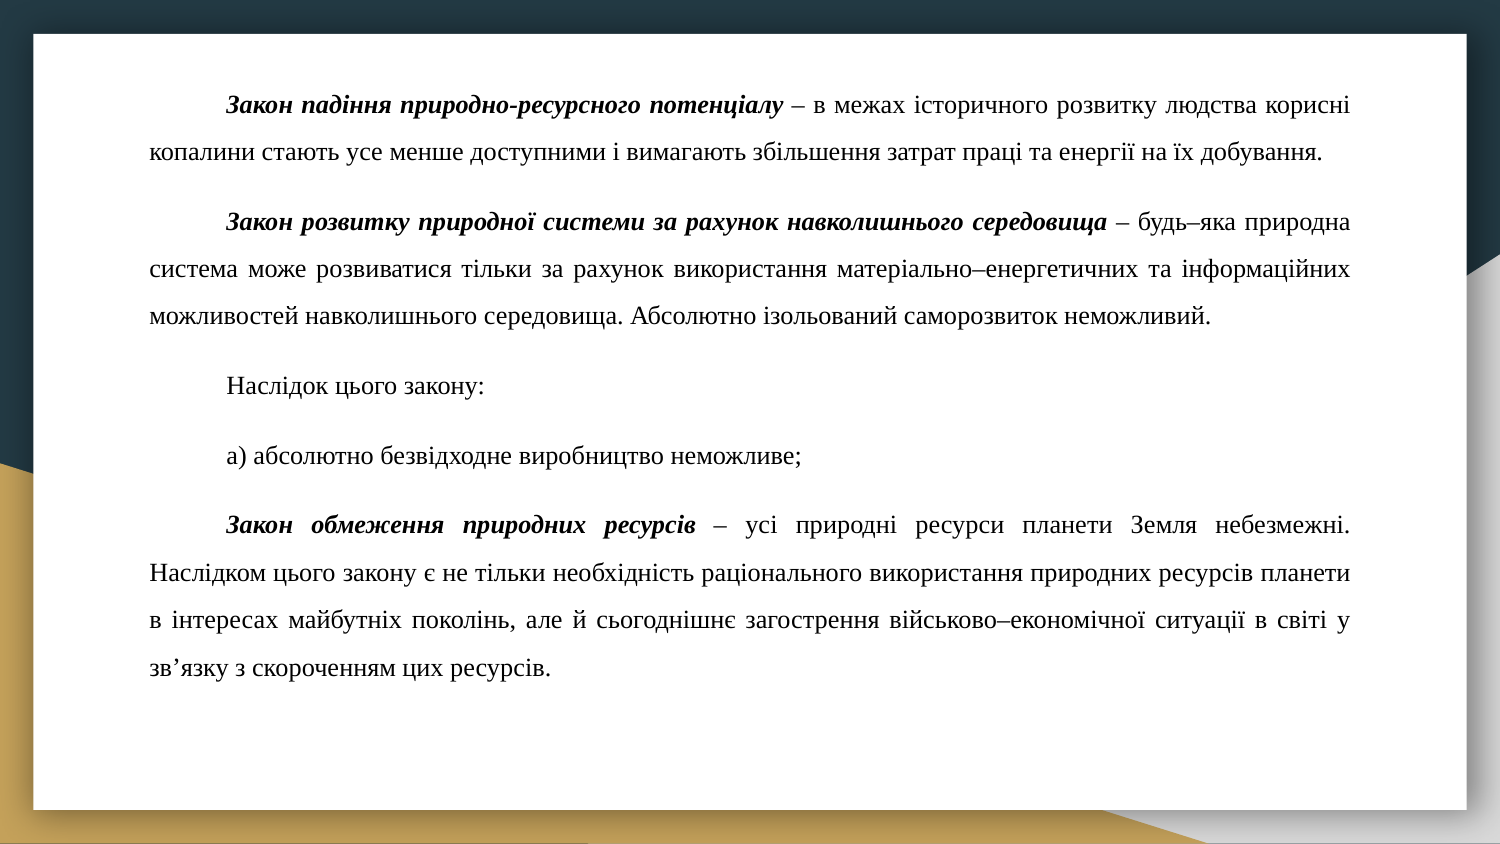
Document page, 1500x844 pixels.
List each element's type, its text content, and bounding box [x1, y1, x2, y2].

list Закон падіння природно-ресурсного потенціалу – в межах історичного розвитку людства корисні копалини стають усе менше доступними і вимагають збільшення затрат праці та енергії на їх добування. Закон розвитку природної системи за рахунок навколишнього середовища – будь–яка природна система може розвиватися тільки за рахунок використання матеріально–енергетичних та інформаційних можливостей навколишнього середовища. Абсолютно ізольований саморозвиток неможливий. Наслідок цього закону: а) абсолютно безвідходне виробництво неможливе; Закон обмеження природних ресурсів – усі природні ресурси планети Земля небезмежні. Наслідком цього закону є не тільки необхідність раціонального використання природних ресурсів планети в інтересах майбутніх поколінь, але й сьогоднішнє загострення військово–економічної ситуації в світі у зв’язку з скороченням цих ресурсів. [134, 56, 1366, 729]
